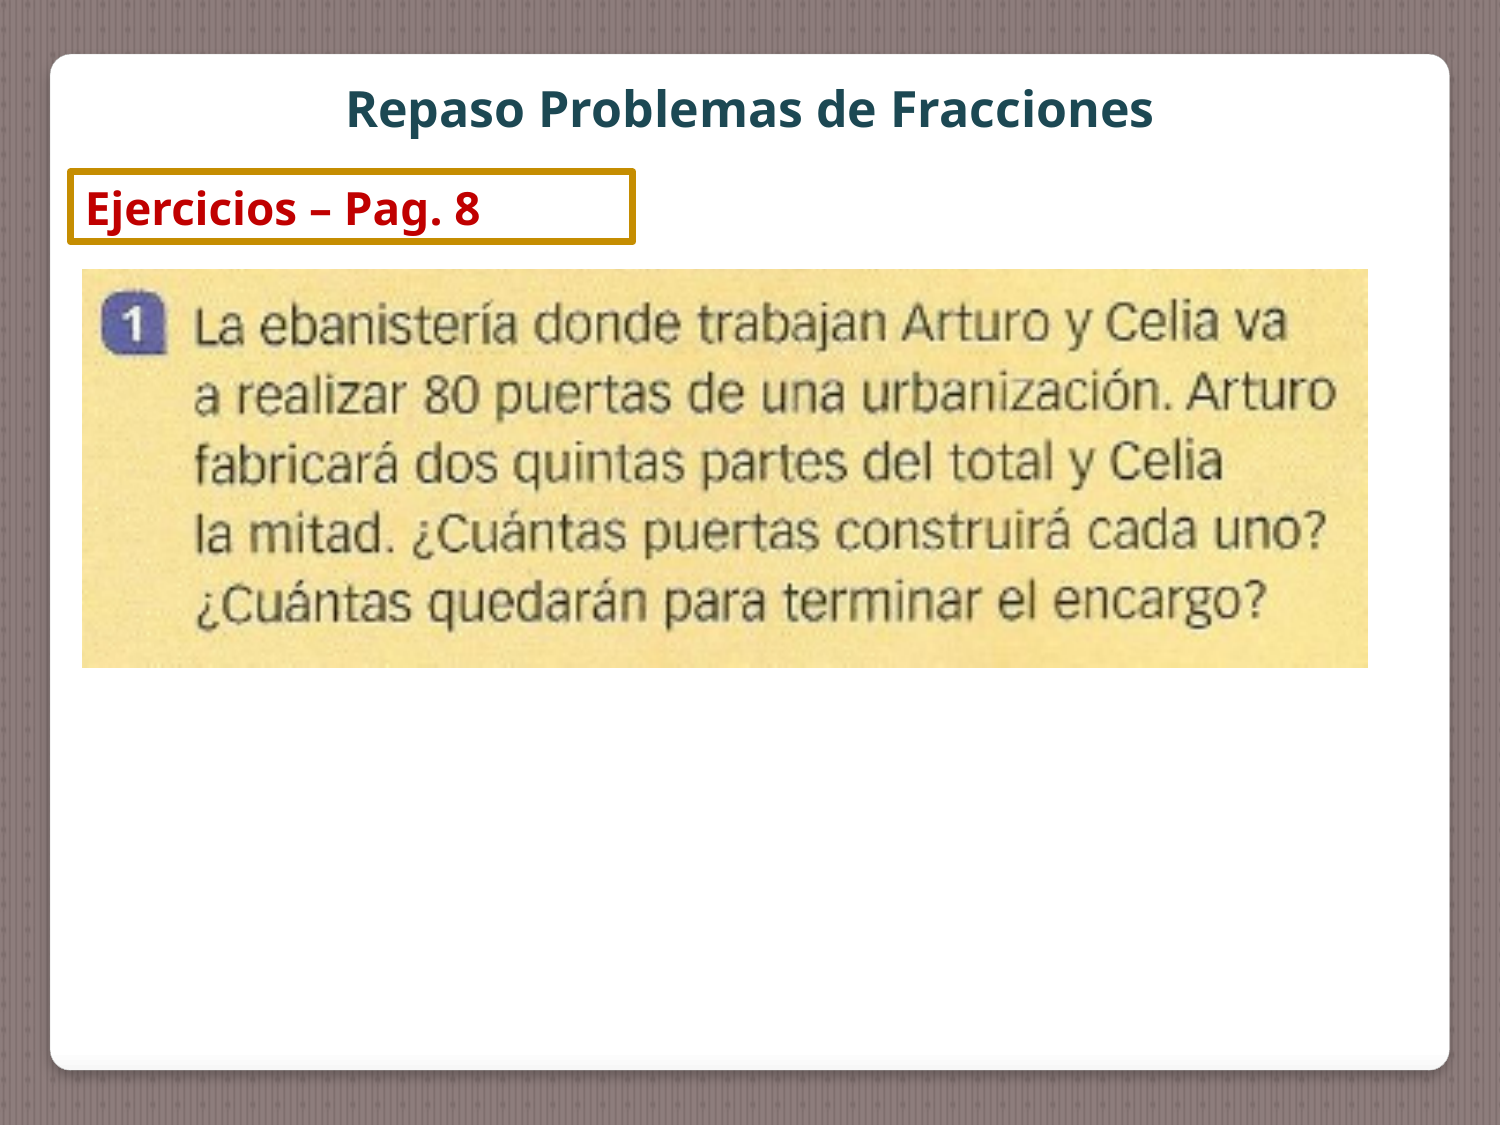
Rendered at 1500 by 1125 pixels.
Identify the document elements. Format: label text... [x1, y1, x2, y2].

text_box Repaso Problemas de Fracciones [58, 70, 1442, 145]
picture [81, 269, 1368, 669]
text_box Ejercicios – Pag. 8 [67, 168, 636, 245]
